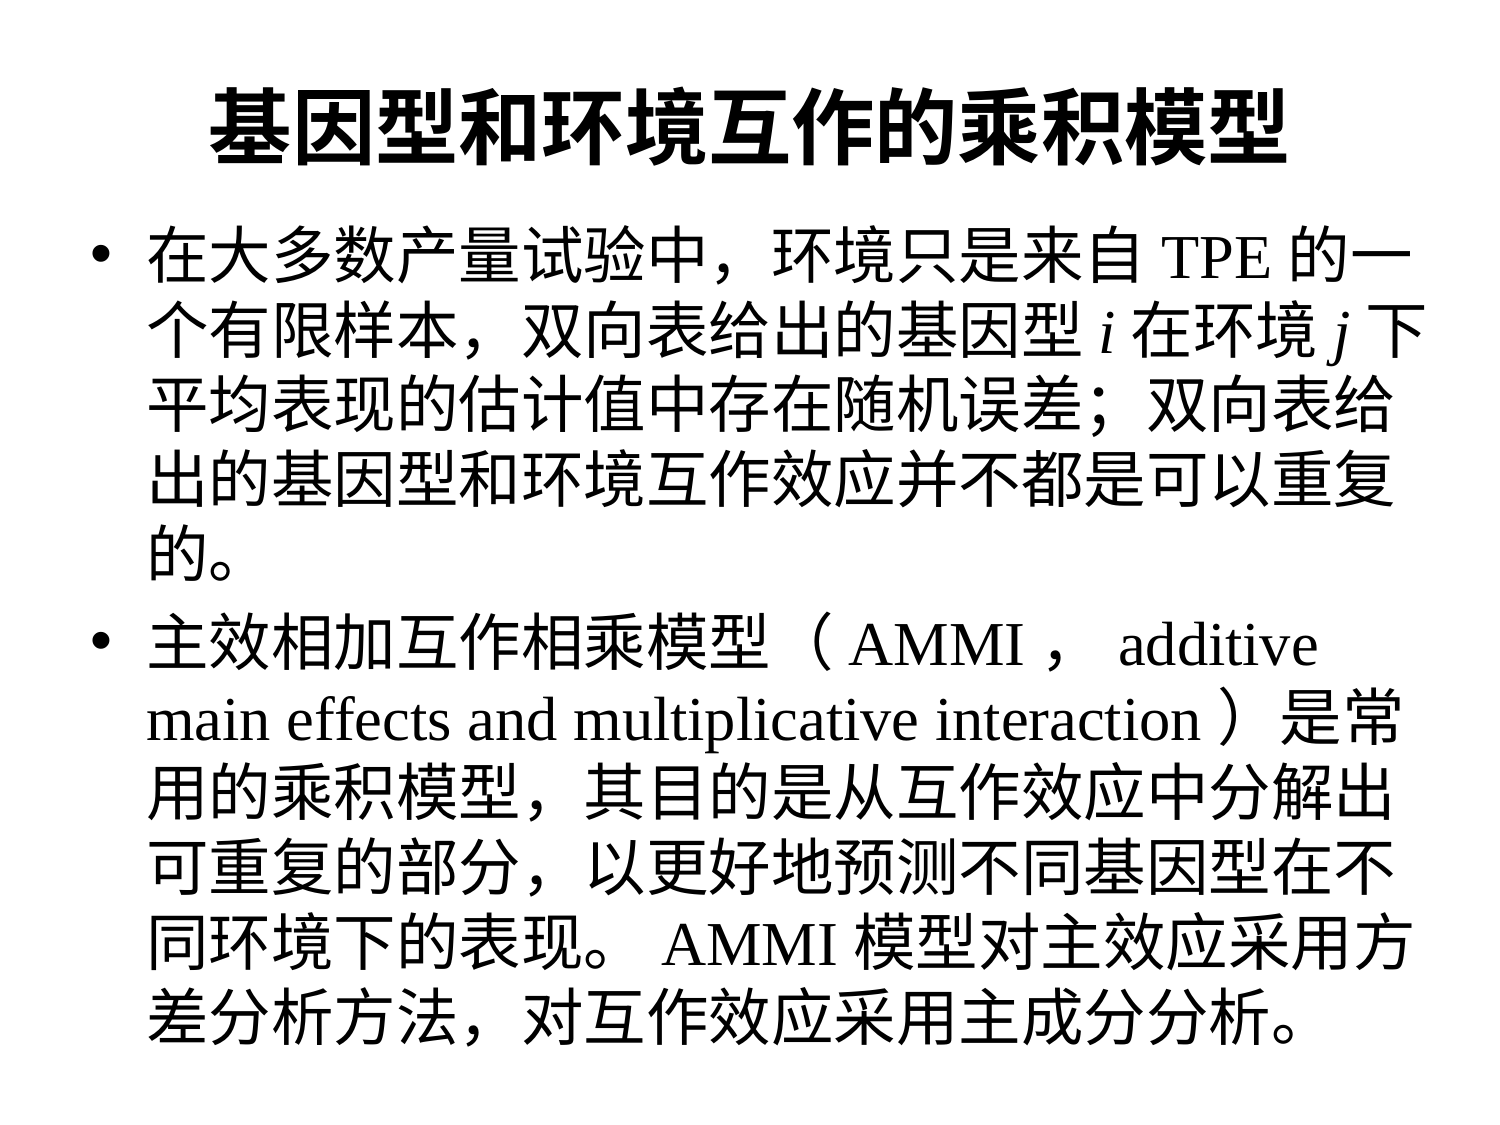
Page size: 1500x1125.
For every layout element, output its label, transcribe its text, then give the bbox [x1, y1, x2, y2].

title 基因型和环境互作的乘积模型 [75, 54, 1425, 197]
list 在大多数产量试验中，环境只是来自TPE的一个有限样本，双向表给出的基因型i在环境j下平均表现的估计值中存在随机误差；双向表给出的基因型和环境互作效应并不都是可以重复的。 主效相加互作相乘模型（AMMI，additive main effects and multiplicative interaction）是常用的乘积模型，其目的是从互作效应中分解出可重复的部分，以更好地预测不同基因型在不同环境下的表现。AMMI模型对主效应采用方差分析方法，对互作效应采用主成分分析。 [75, 208, 1447, 1024]
